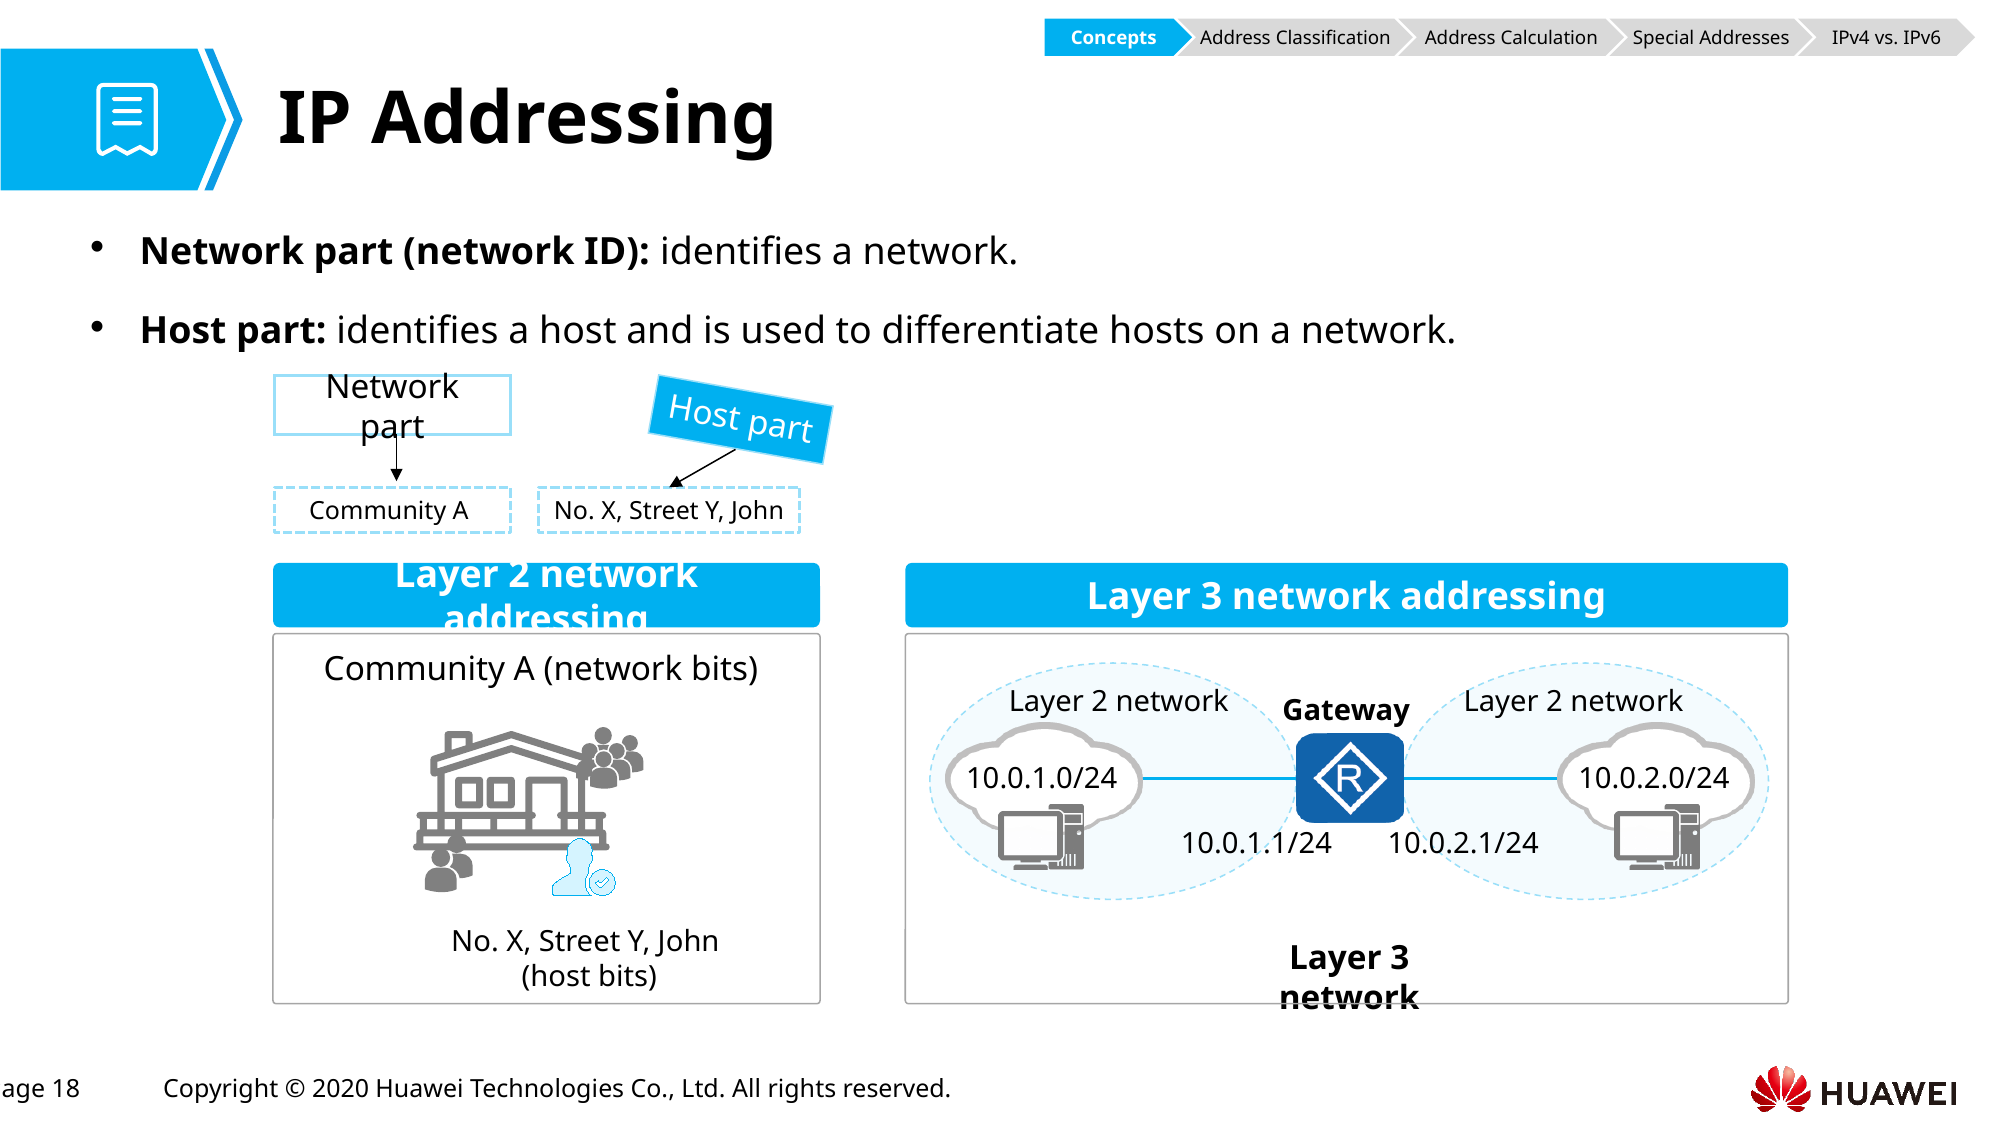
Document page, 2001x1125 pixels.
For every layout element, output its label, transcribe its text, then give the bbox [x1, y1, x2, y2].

text_box [904, 632, 1790, 1005]
text_box No. X, Street Y, John [538, 487, 800, 533]
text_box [669, 448, 736, 488]
text_box [271, 632, 822, 1005]
text_box Layer 2 network addressing [273, 562, 821, 628]
title IP Addressing [261, 67, 1874, 173]
picture [1751, 1066, 1956, 1112]
text_box Address Classification [1177, 18, 1413, 56]
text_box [929, 663, 1769, 985]
text_box IPv4 vs. IPv6 [1797, 18, 1976, 56]
text_box Special Addresses [1609, 18, 1813, 56]
list Network part (network ID): identifies a network. Host part: identifies a host and is used to differentiate hosts on a network. [76, 202, 1927, 365]
text_box Concepts [1044, 18, 1193, 56]
text_box Host part [648, 374, 834, 465]
text_box Layer 3 network addressing [905, 562, 1789, 628]
text_box Network part [274, 375, 511, 435]
text_box Address Calculation [1398, 18, 1625, 56]
text_box Community A [274, 487, 511, 533]
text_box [412, 727, 644, 896]
